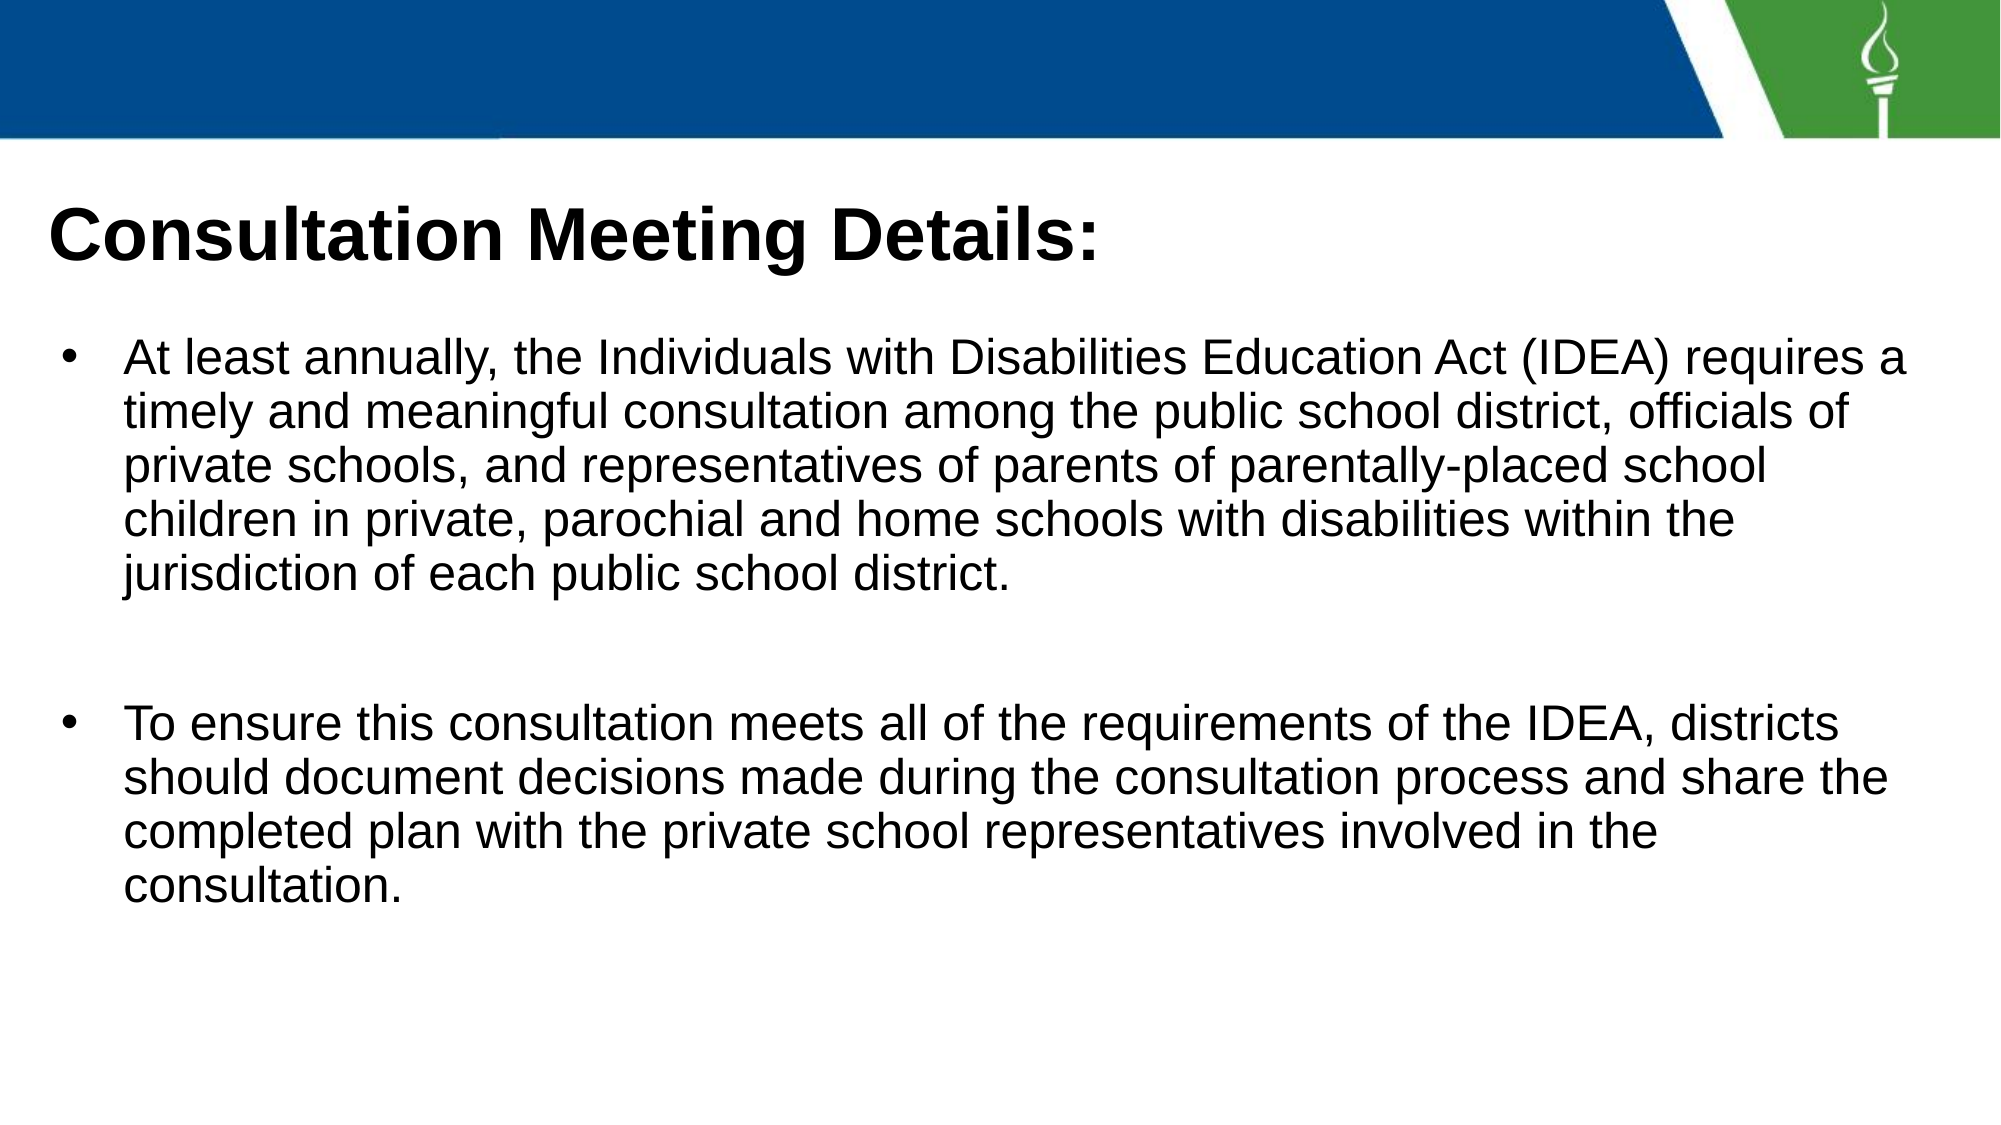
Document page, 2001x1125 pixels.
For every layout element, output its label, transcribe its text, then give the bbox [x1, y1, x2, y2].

title Consultation Meeting Details: [33, 148, 1967, 324]
list At least annually, the Individuals with Disabilities Education Act (IDEA) requires a timely and meaningful consultation among the public school district, officials of private schools, and representatives of parents of parentally-placed school children in private, parochial and home schools with disabilities within the jurisdiction of each public school district. To ensure this consultation meets all of the requirements of the IDEA, districts should document decisions made during the consultation process and share the completed plan with the private school representatives involved in the consultation. [33, 324, 1967, 1080]
picture [0, 0, 2001, 1125]
